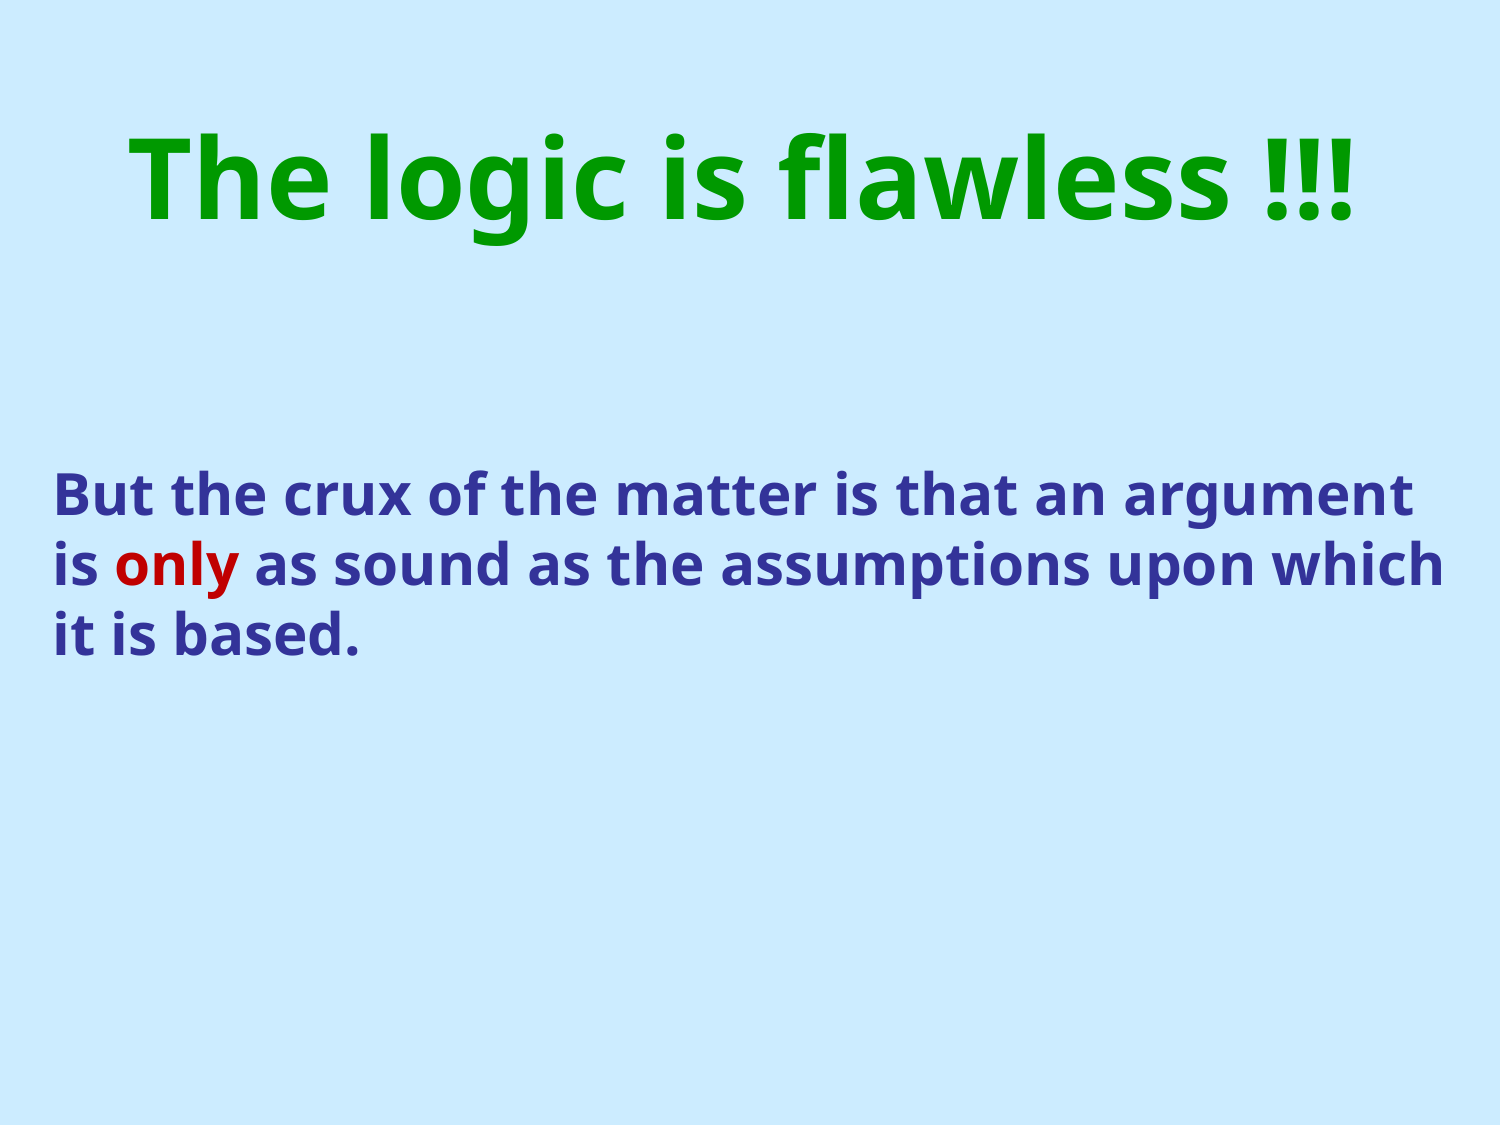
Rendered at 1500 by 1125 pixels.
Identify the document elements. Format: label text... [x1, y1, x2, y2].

text_box The logic is flawless !!! [112, 99, 1388, 250]
text_box But the crux of the matter is that an argument is only as sound as the assumptions upon which it is based. [37, 450, 1463, 675]
